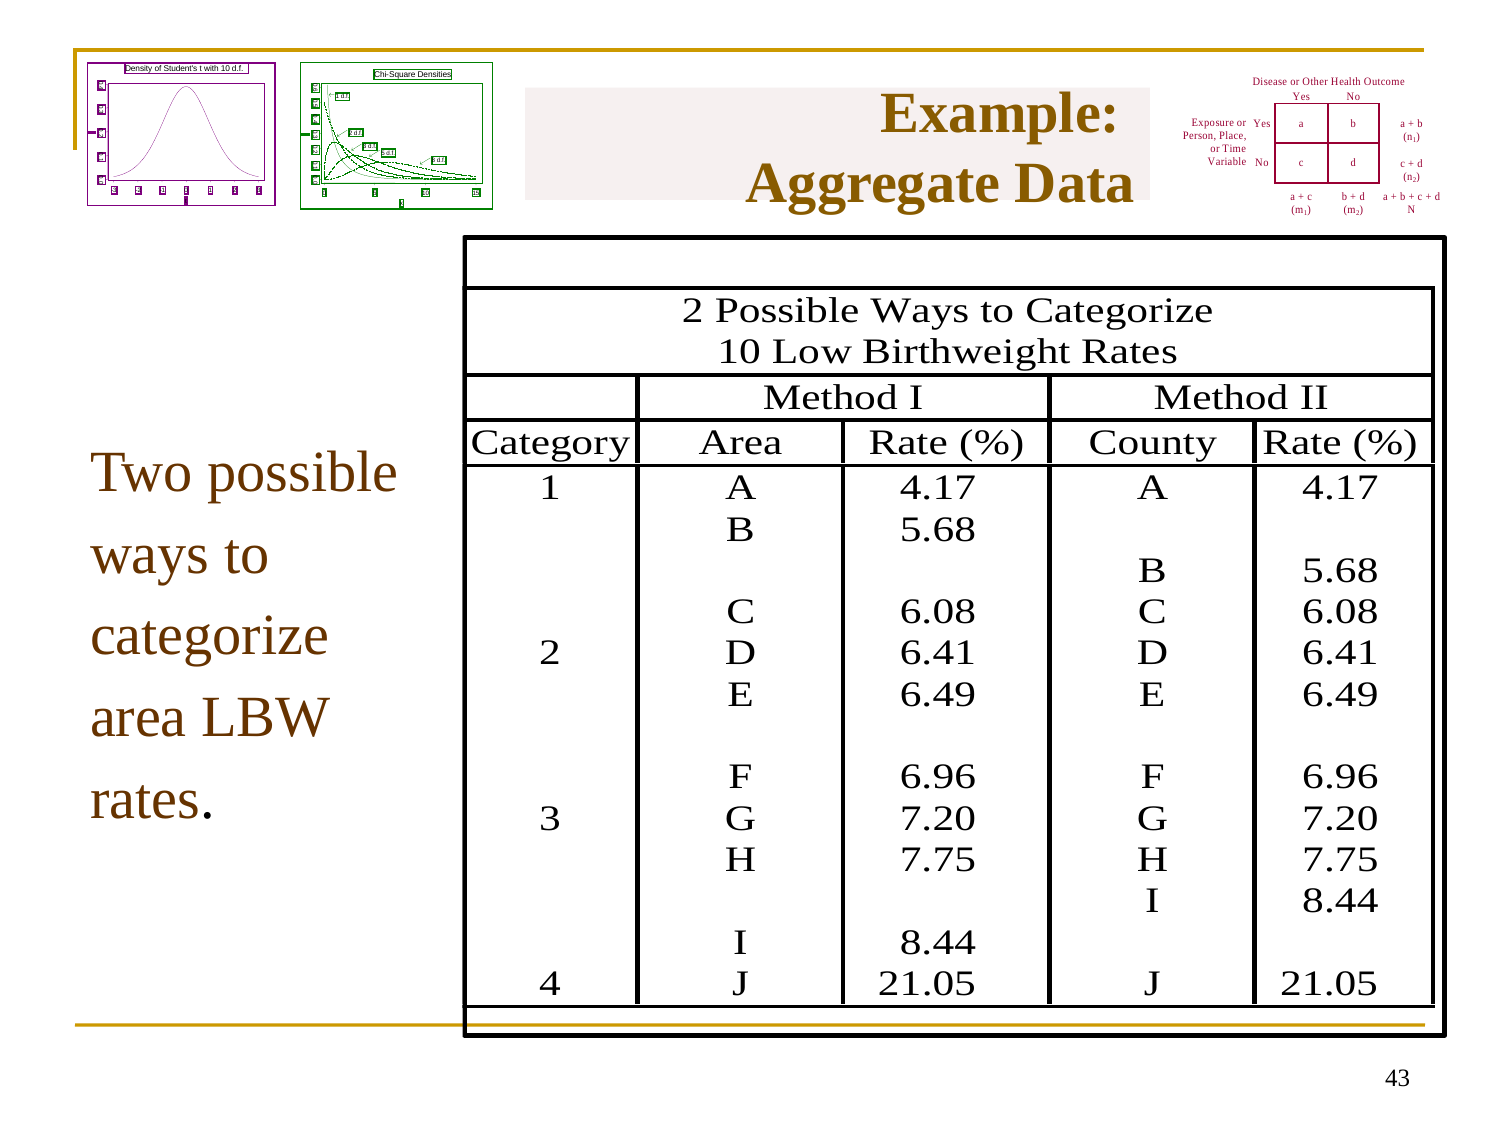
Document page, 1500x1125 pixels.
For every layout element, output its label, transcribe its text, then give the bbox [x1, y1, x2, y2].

picture [462, 235, 1448, 1038]
list Two possible ways to categorize area LBW rates. [74, 262, 457, 1013]
slide_number 42 [1074, 1049, 1426, 1100]
title Example: Aggregate Data [524, 87, 1151, 201]
